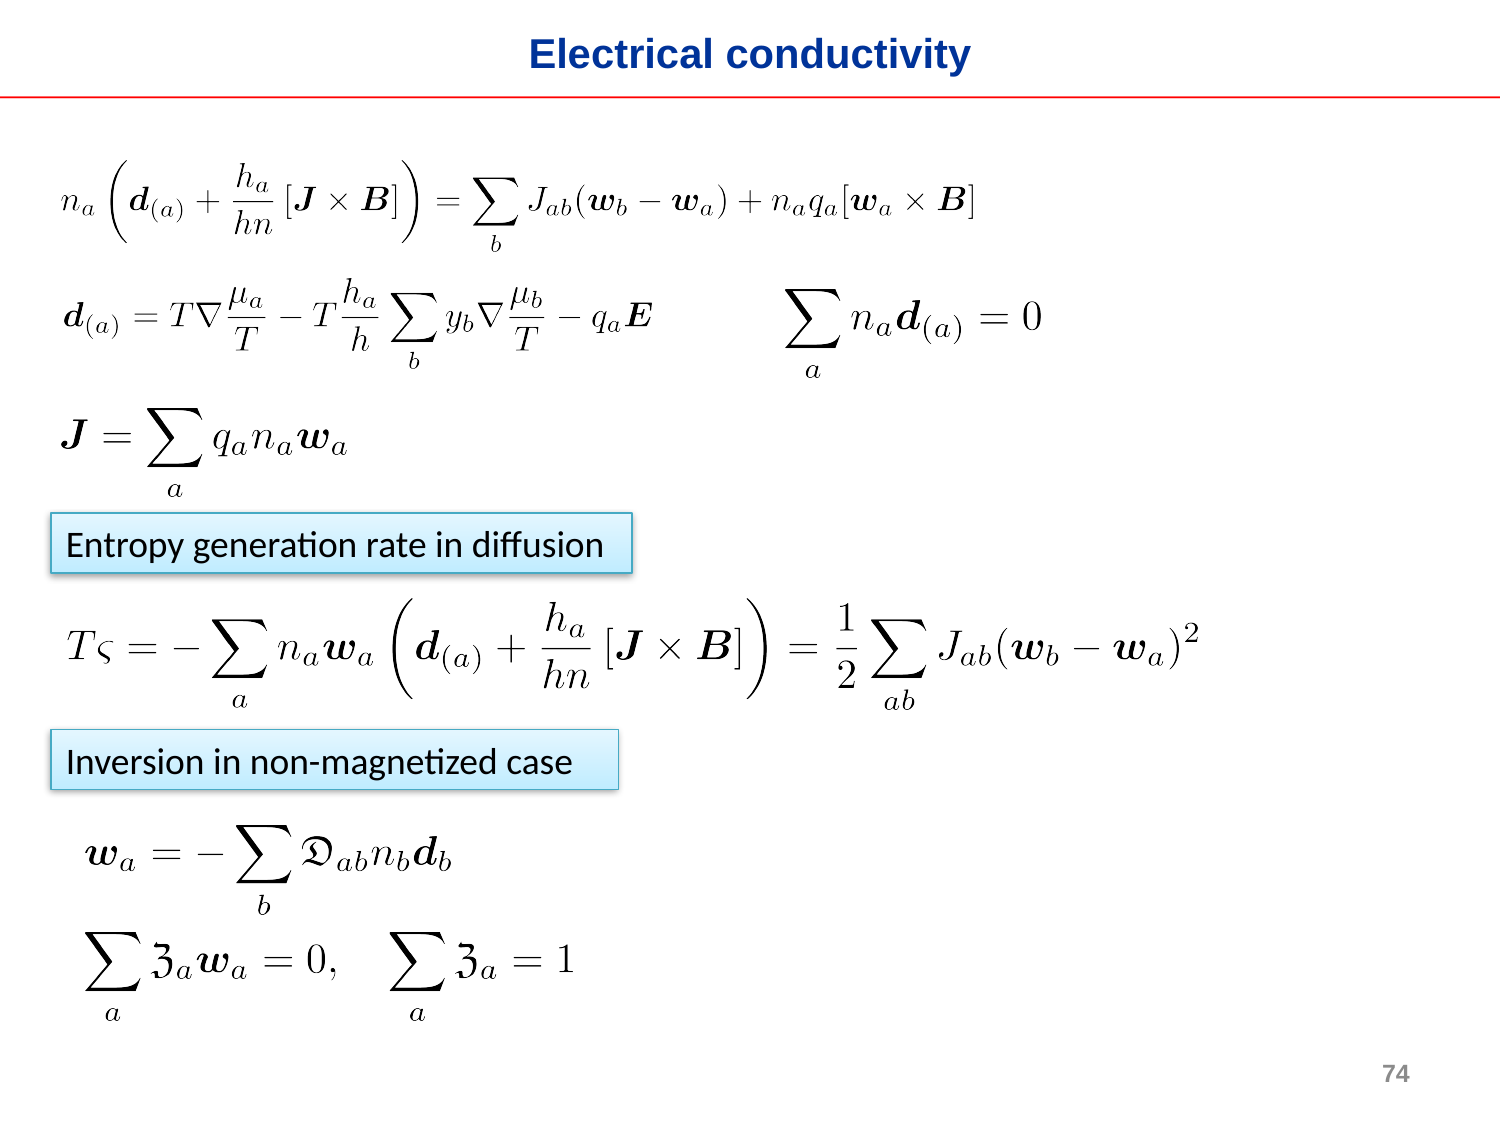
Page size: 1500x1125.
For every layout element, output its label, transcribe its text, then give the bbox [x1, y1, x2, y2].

picture [85, 932, 573, 1021]
picture [60, 408, 347, 497]
picture [63, 278, 652, 369]
text_box Entropy generation rate in diffusion [50, 512, 633, 574]
picture [785, 289, 1042, 378]
slide_number 74 [1074, 1042, 1425, 1103]
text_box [0, 18, 1500, 98]
picture [85, 824, 451, 916]
picture [60, 160, 973, 253]
picture [66, 598, 1198, 711]
text_box Inversion in non-magnetized case [50, 729, 619, 790]
